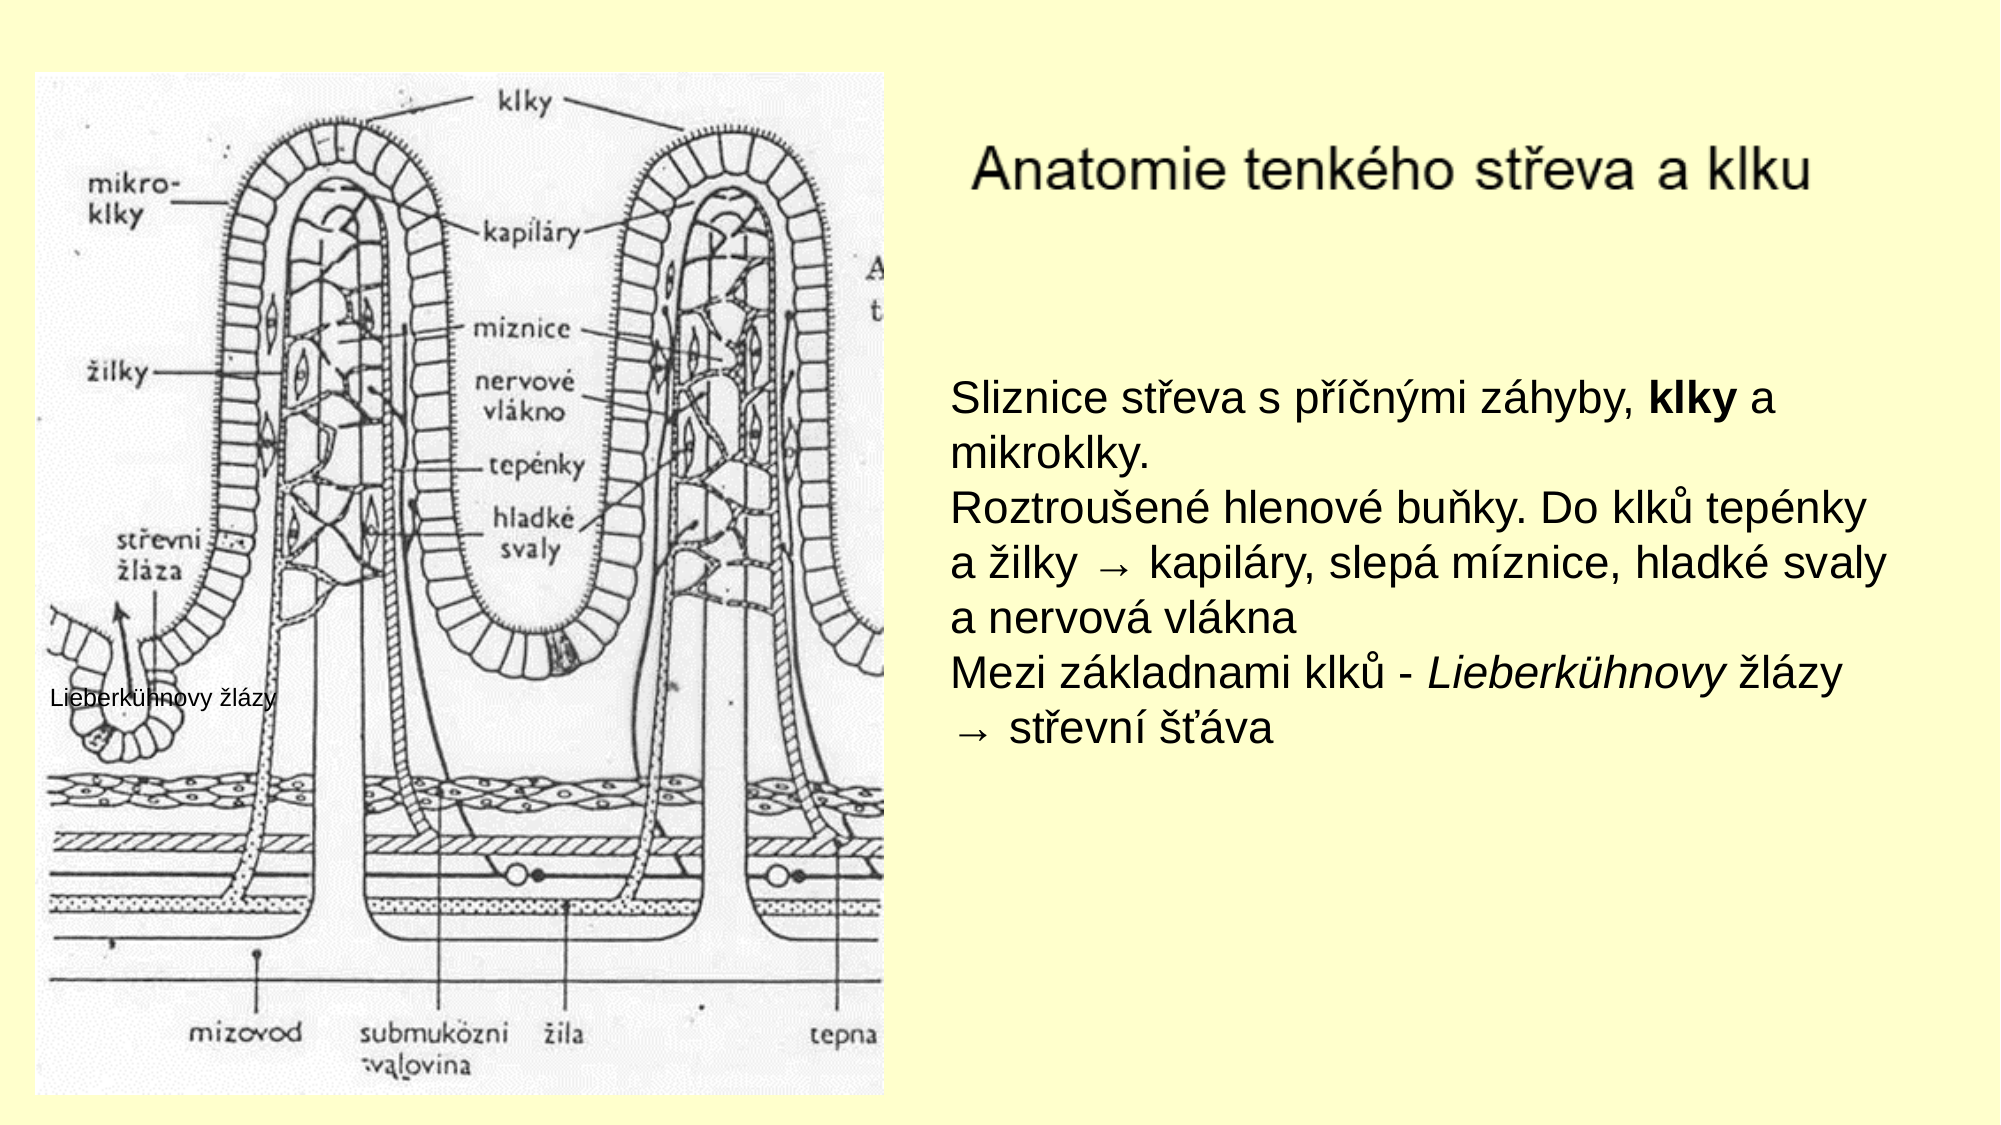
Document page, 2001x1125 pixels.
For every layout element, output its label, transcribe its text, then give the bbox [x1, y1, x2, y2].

picture [935, 111, 1848, 242]
text_box Sliznice střeva s příčnými záhyby, klky a mikroklky. Roztroušené hlenové buňky. Do klků tepénky a žilky → kapiláry, slepá míznice, hladké svaly a nervová vlákna Mezi základnami klků - Lieberkühnovy žlázy → střevní šťáva [935, 360, 1906, 761]
picture [35, 72, 884, 1095]
